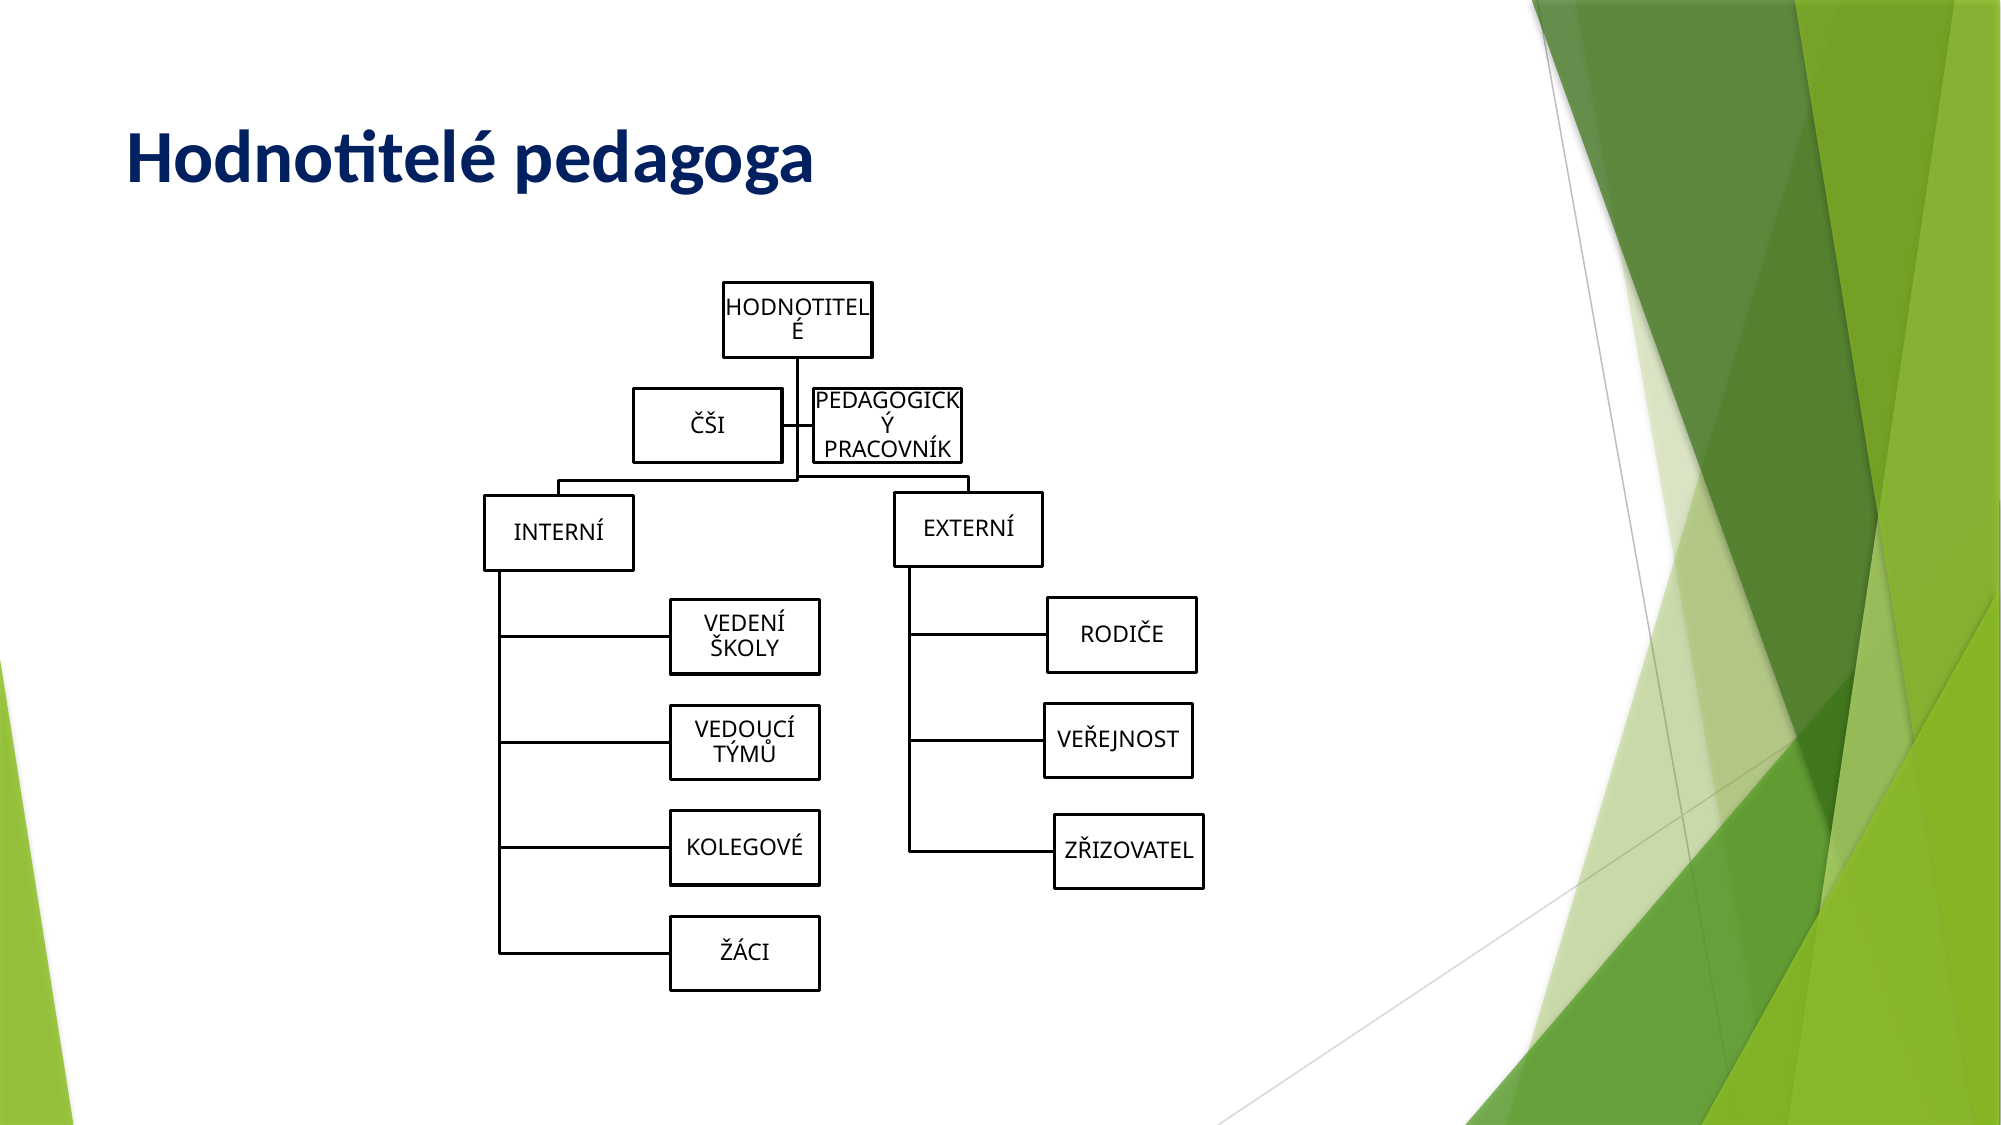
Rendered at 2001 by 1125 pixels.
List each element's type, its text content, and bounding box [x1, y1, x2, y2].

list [110, 281, 1522, 992]
title Hodnotitelé pedagoga [111, 99, 1522, 226]
